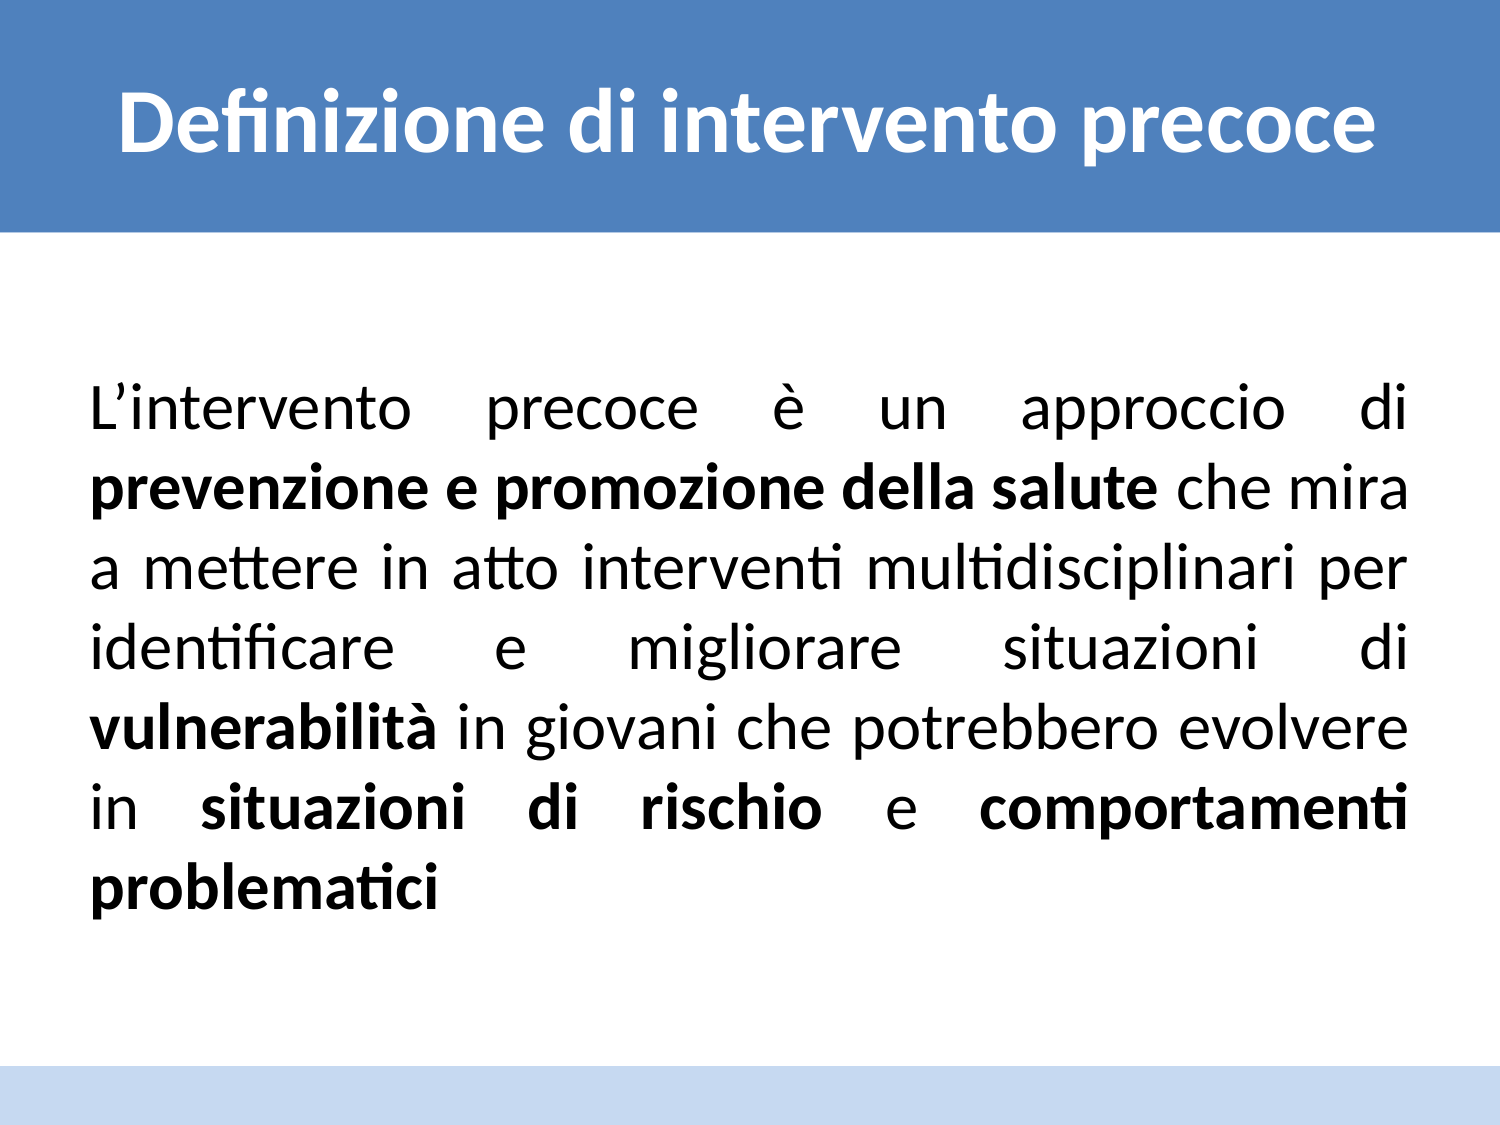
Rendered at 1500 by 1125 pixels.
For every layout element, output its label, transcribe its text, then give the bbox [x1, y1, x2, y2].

text_box L’intervento precoce è un approccio di prevenzione e promozione della salute che mira a mettere in atto interventi multidisciplinari per identificare e migliorare situazioni di vulnerabilità in giovani che potrebbero evolvere in situazioni di rischio e comportamenti problematici [75, 262, 1425, 1005]
text_box Definizione di intervento precoce [0, 0, 1500, 233]
text_box [0, 1066, 1500, 1125]
